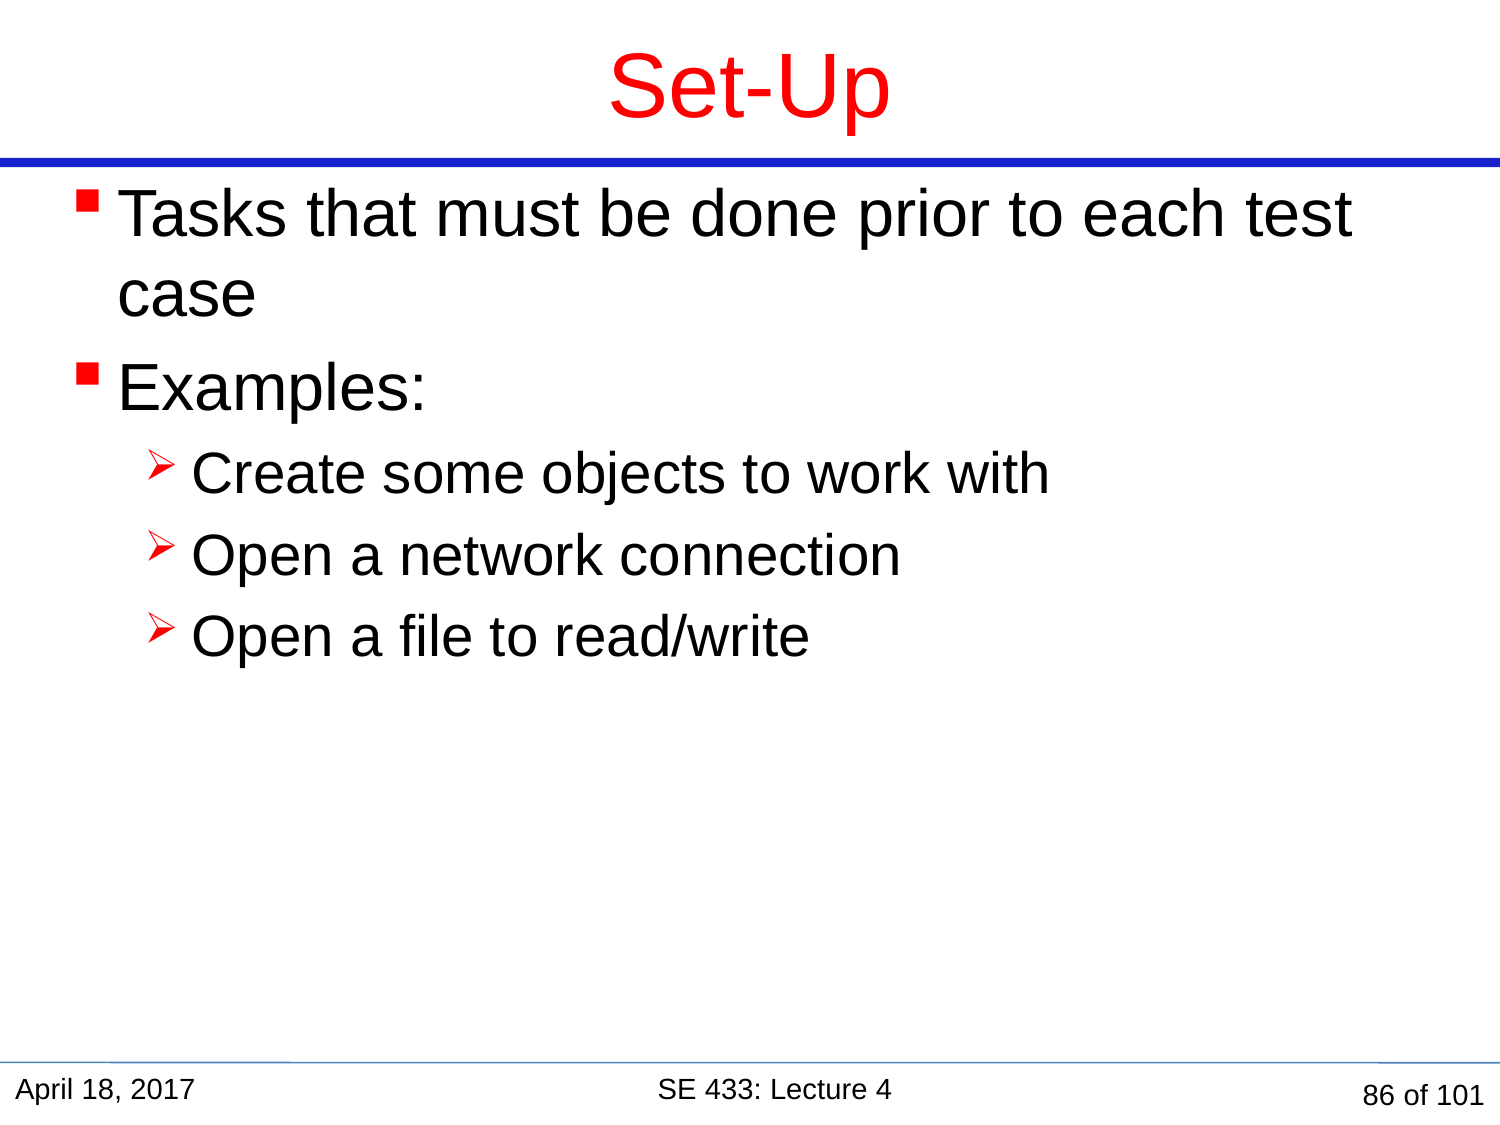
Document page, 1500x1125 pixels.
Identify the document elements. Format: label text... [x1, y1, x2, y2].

list Tasks that must be done prior to each test case Examples: Create some objects to work with Open a network connection Open a file to read/write [37, 162, 1463, 1063]
slide_number 86 of 101 [1249, 1062, 1500, 1125]
title Set-Up [0, 0, 1500, 163]
footer SE 433: Lecture 4 [312, 1062, 1238, 1125]
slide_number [0, 1062, 312, 1125]
